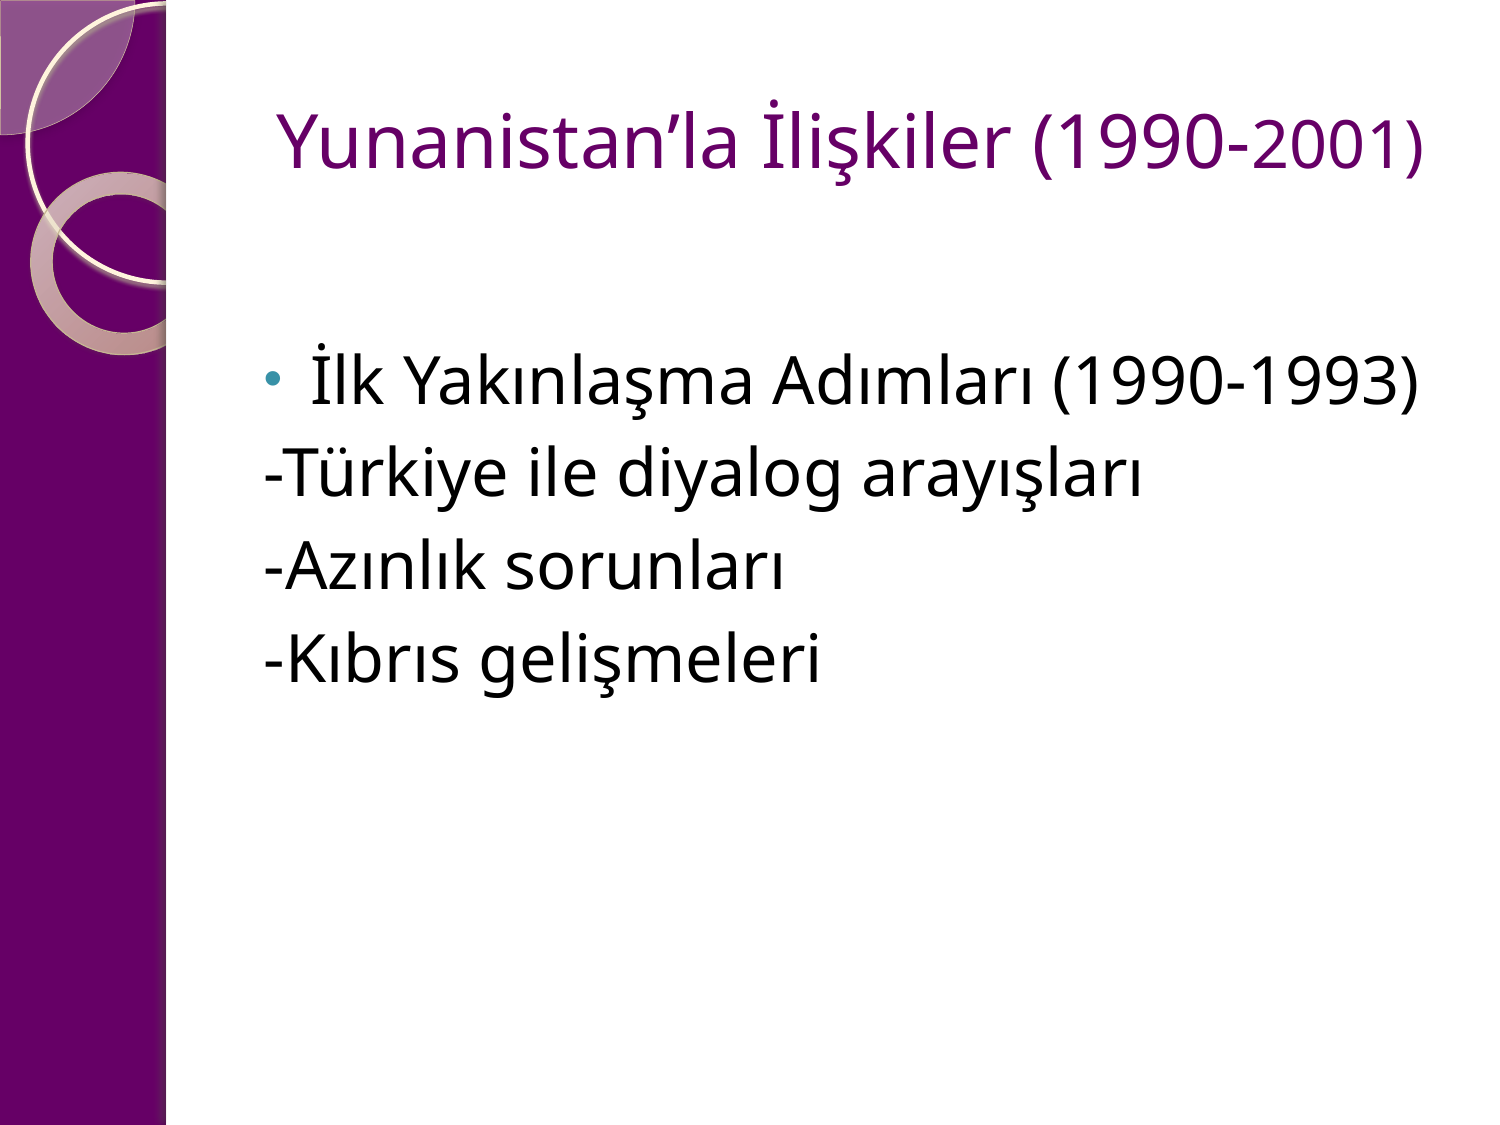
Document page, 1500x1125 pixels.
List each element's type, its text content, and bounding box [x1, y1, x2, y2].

list İlk Yakınlaşma Adımları (1990-1993) -Türkiye ile diyalog arayışları -Azınlık sorunları -Kıbrıs gelişmeleri [235, 237, 1466, 1025]
title Yunanistan’la İlişkiler (1990-2001) [235, 45, 1466, 233]
